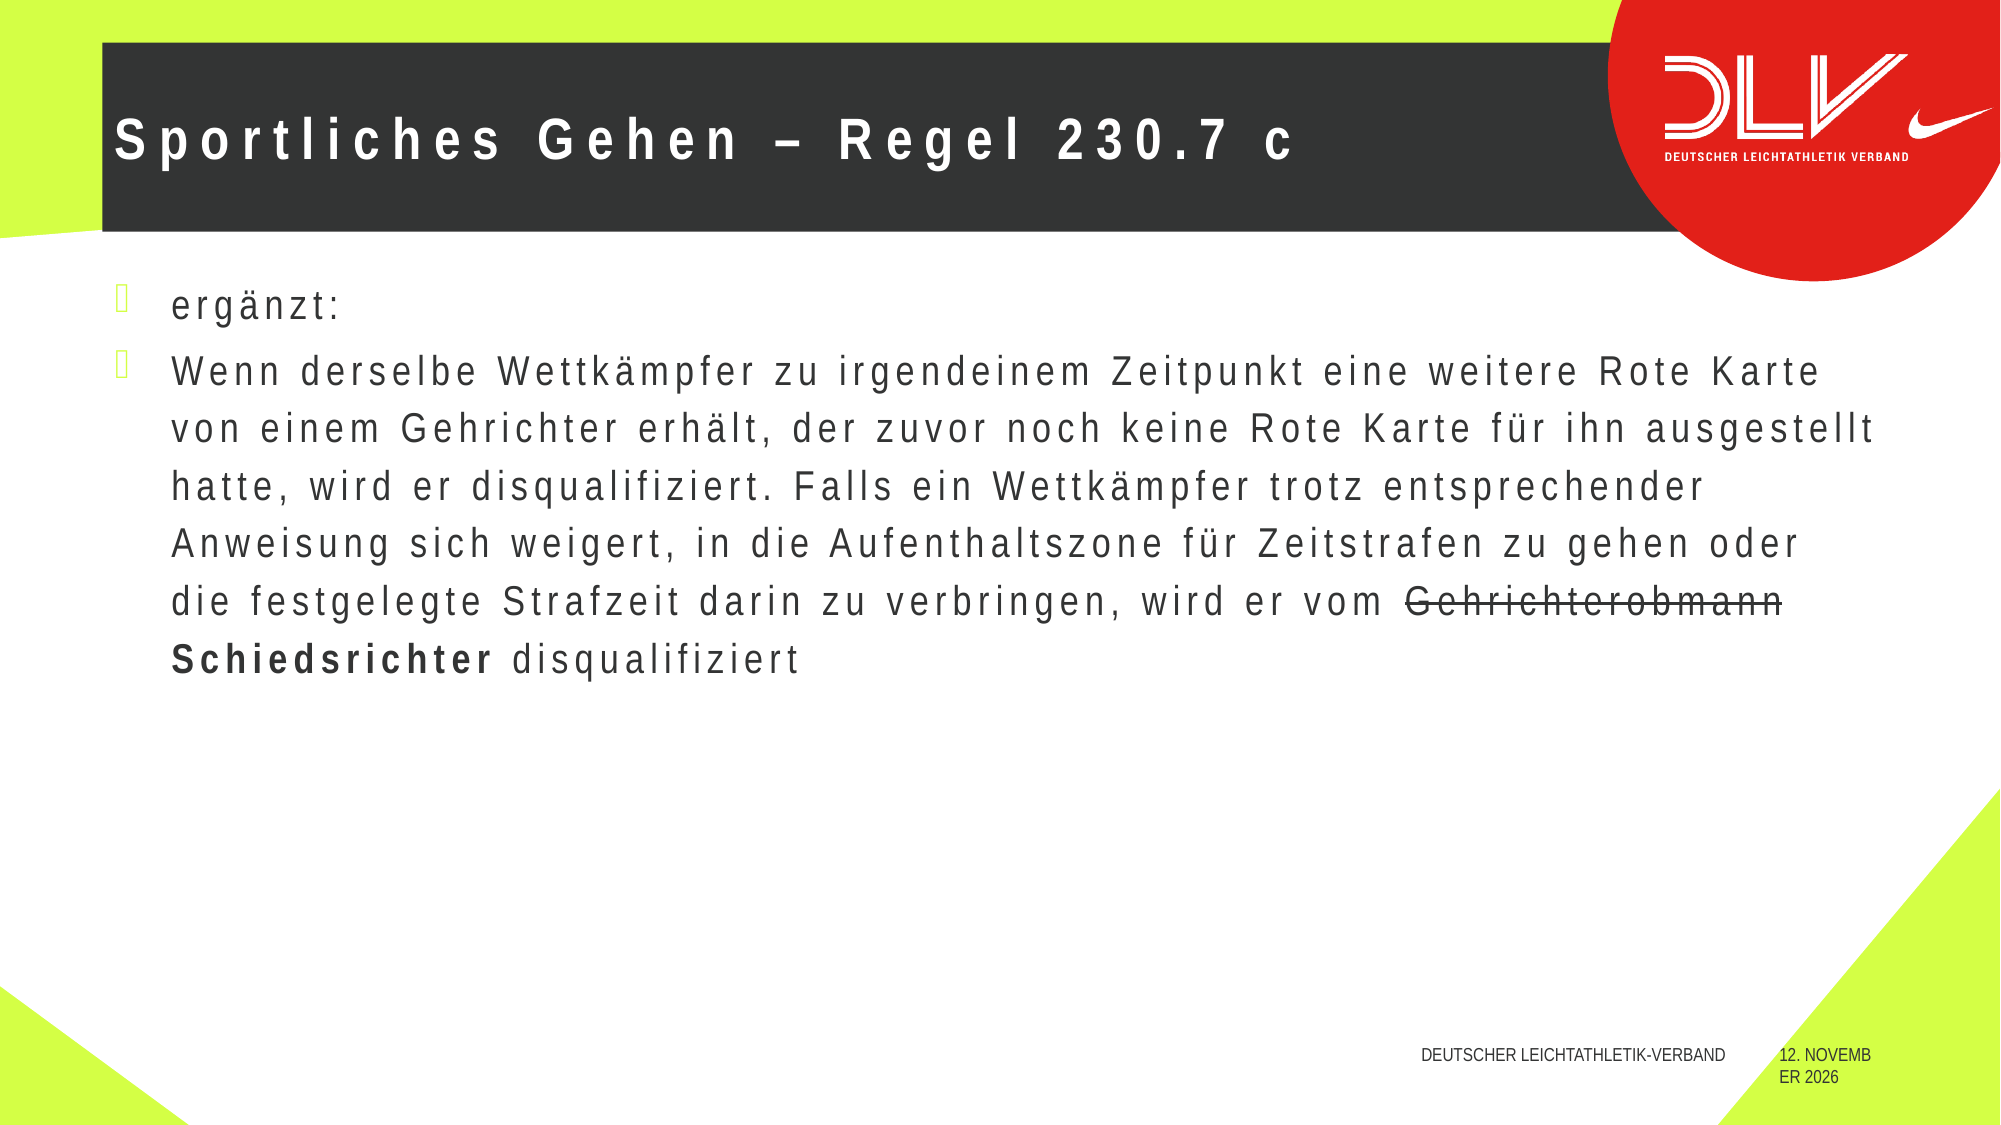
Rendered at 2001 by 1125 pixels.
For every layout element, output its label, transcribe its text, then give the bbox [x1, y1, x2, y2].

picture [1665, 54, 1994, 161]
title Sportliches Gehen – Regel 230.7 c [99, 42, 1473, 231]
list ergänzt: Wenn derselbe Wettkämpfer zu irgendeinem Zeitpunkt eine weitere Rote Karte von einem Gehrichter erhält, der zuvor noch keine Rote Karte für ihn ausgestellt hatte, wird er disqualifiziert. Falls ein Wettkämpfer trotz entsprechender Anweisung sich weigert, in die Aufenthaltszone für Zeitstrafen zu gehen oder die festgelegte Strafzeit darin zu verbringen, wird er vom Gehrichterobmann Schiedsrichter disqualifiziert [99, 262, 1900, 1005]
